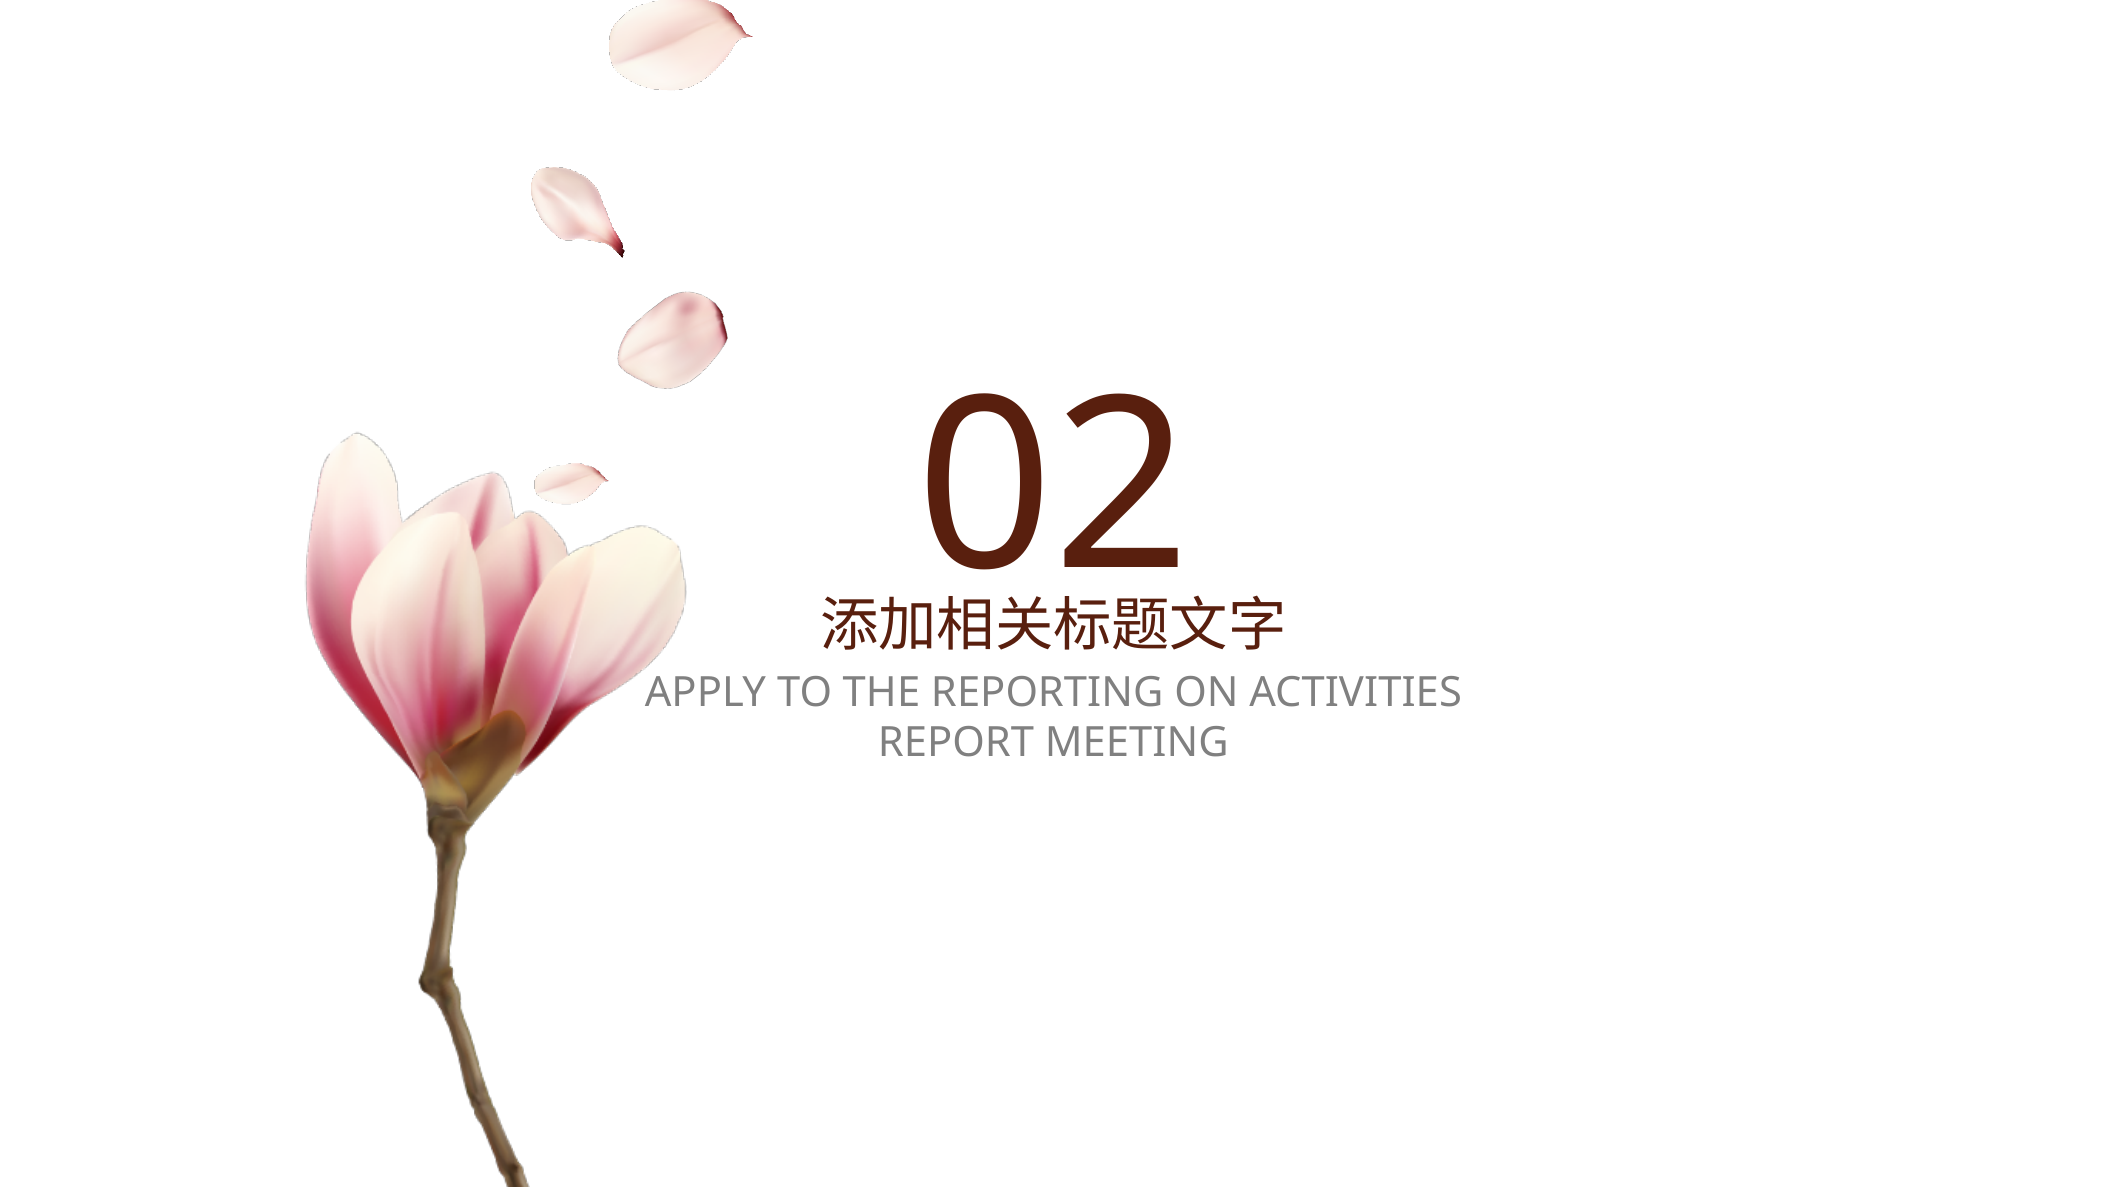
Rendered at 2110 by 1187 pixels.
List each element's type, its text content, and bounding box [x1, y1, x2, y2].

picture [605, 0, 754, 92]
picture [27, 309, 965, 1187]
picture [602, 274, 745, 411]
picture [528, 163, 625, 258]
text_box Apply to the reporting on activities report meeting [854, 657, 1537, 772]
text_box 02 [901, 320, 1206, 623]
text_box 添加相关标题文字 [854, 579, 1363, 657]
